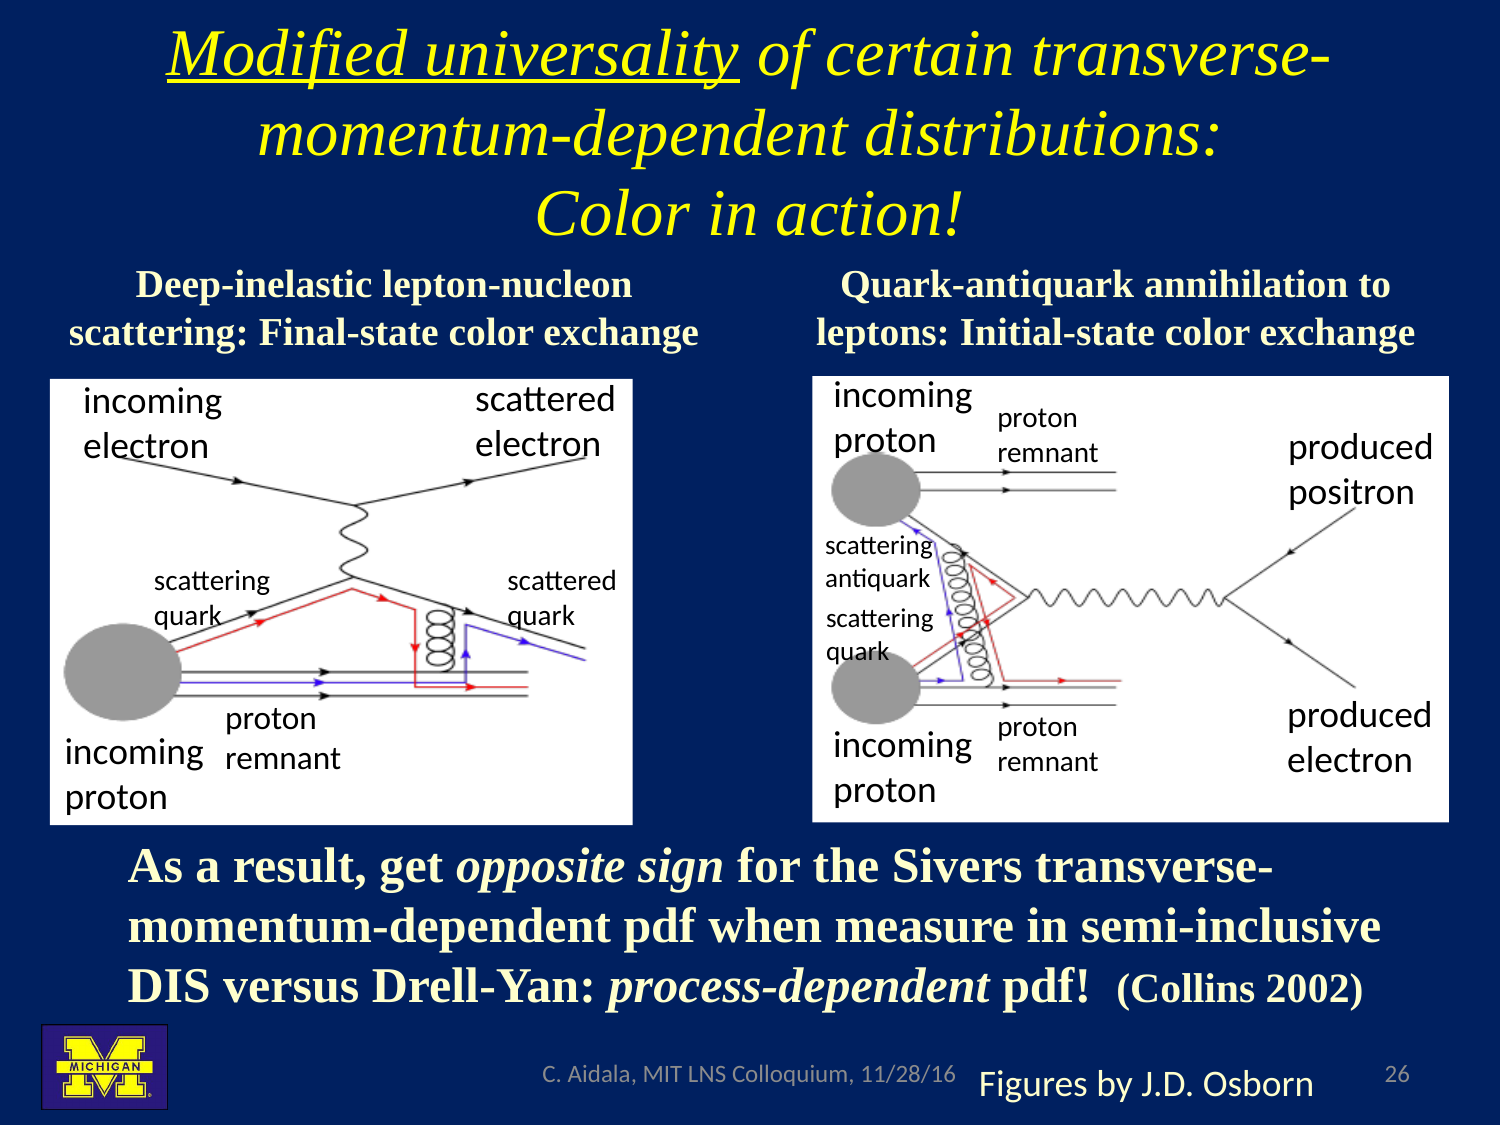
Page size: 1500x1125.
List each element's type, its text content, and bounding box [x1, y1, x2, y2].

text_box Quark-antiquark annihilation to leptons: Initial-state color exchange [769, 250, 1463, 361]
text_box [49, 366, 653, 826]
title Modified universality of certain transverse-momentum-dependent distributions: Color in action! [75, 75, 1425, 263]
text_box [810, 362, 1451, 823]
text_box Deep-inelastic lepton-nucleon scattering: Final-state color exchange [37, 250, 731, 361]
footer C. Aidala, MIT LNS Colloquium, 11/28/16 [512, 1042, 988, 1103]
text_box As a result, get opposite sign for the Sivers transverse-momentum-dependent pdf when measure in semi-inclusive DIS versus Drell-Yan: process-dependent pdf! (Collins 2002) [112, 824, 1450, 1020]
text_box Figures by J.D. Osborn [964, 1051, 1330, 1112]
picture [41, 1024, 168, 1110]
slide_number 26 [1074, 1042, 1425, 1103]
